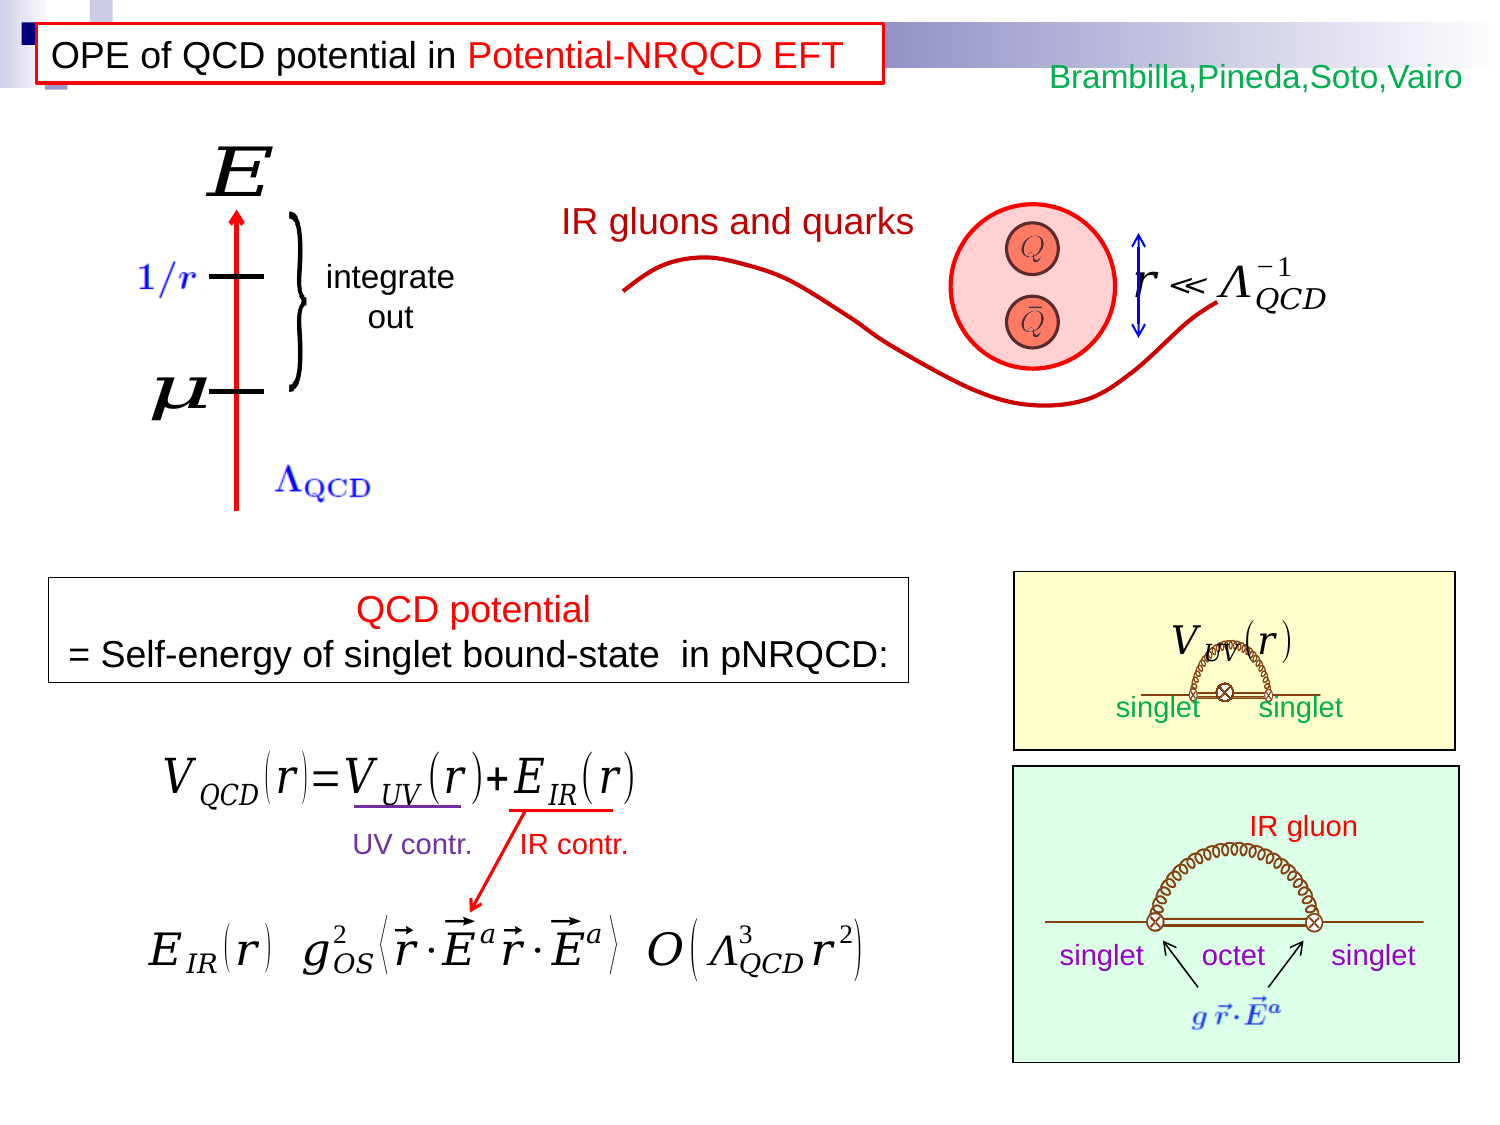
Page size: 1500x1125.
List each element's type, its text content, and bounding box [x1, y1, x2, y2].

text_box [948, 202, 1118, 371]
picture [1139, 638, 1321, 704]
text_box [1006, 222, 1059, 275]
text_box OPE of QCD potential in Potential-NRQCD EFT [36, 23, 884, 84]
text_box singlet [1101, 680, 1216, 731]
text_box [621, 255, 1219, 408]
text_box IR gluons and quarks [546, 189, 930, 250]
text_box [143, 137, 378, 512]
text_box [1012, 765, 1460, 1063]
text_box Brambilla,Pineda,Soto,Vairo [1034, 47, 1479, 103]
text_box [1006, 295, 1059, 349]
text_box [469, 809, 527, 913]
text_box [1013, 571, 1455, 750]
picture [262, 160, 322, 413]
text_box QCD potential = Self-energy of singlet bound-state in pNRQCD: [48, 577, 909, 683]
text_box UV contr. [337, 818, 464, 868]
text_box IR contr. [531, 818, 645, 868]
text_box integrate out [382, 247, 471, 343]
picture [131, 254, 198, 300]
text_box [1215, 682, 1234, 703]
text_box singlet [1243, 680, 1359, 731]
